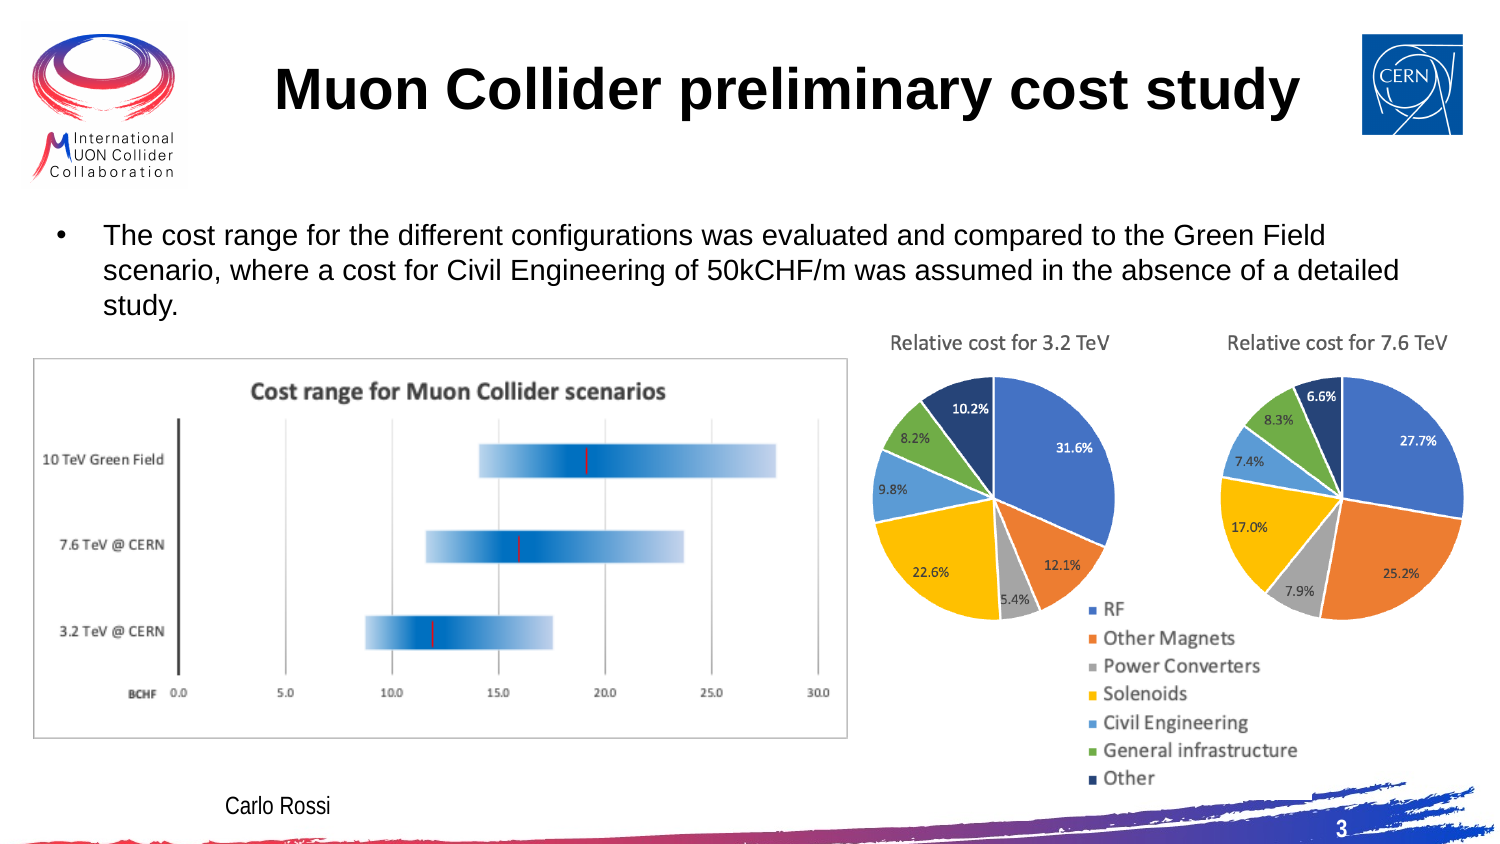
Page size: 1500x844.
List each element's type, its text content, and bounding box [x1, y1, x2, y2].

slide_number 3 [1287, 804, 1363, 844]
picture [31, 358, 848, 739]
picture [0, 330, 1500, 844]
text_box Muon Collider preliminary cost study [259, 43, 1317, 129]
text_box The cost range for the different configurations was evaluated and compared to the Green Field scenario, where a cost for Civil Engineering of 50kCHF/m was assumed in the absence of a detailed study. [41, 209, 1459, 329]
footer Carlo Rossi [225, 789, 1263, 835]
picture [21, 21, 188, 189]
picture [1362, 34, 1463, 135]
